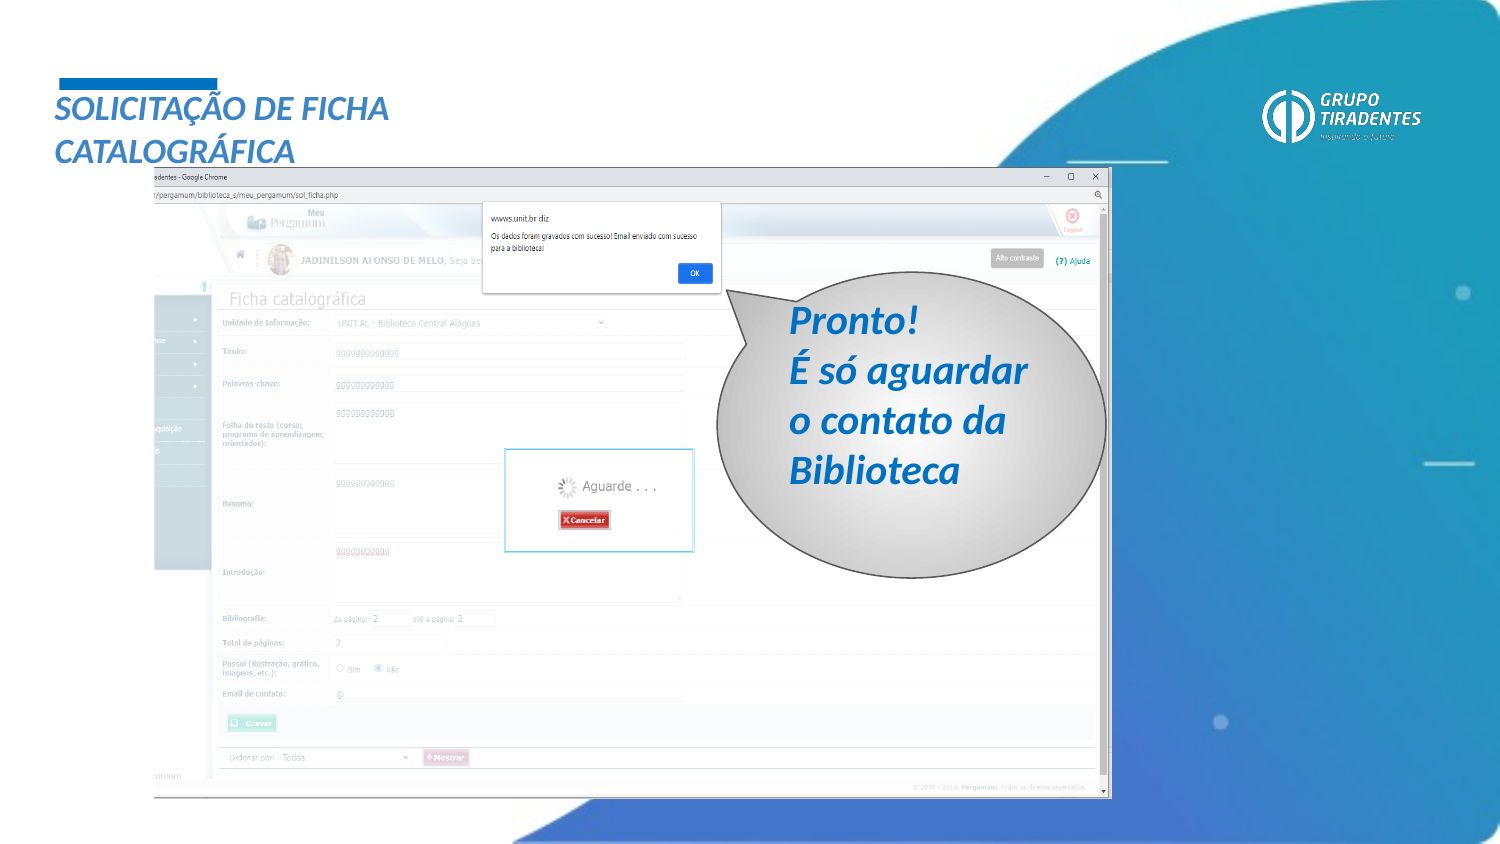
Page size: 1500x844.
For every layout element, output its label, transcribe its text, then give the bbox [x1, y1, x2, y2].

picture [154, 0, 1500, 844]
text_box SOLICITAÇÃO DE FICHA CATALOGRÁFICA [39, 77, 507, 179]
